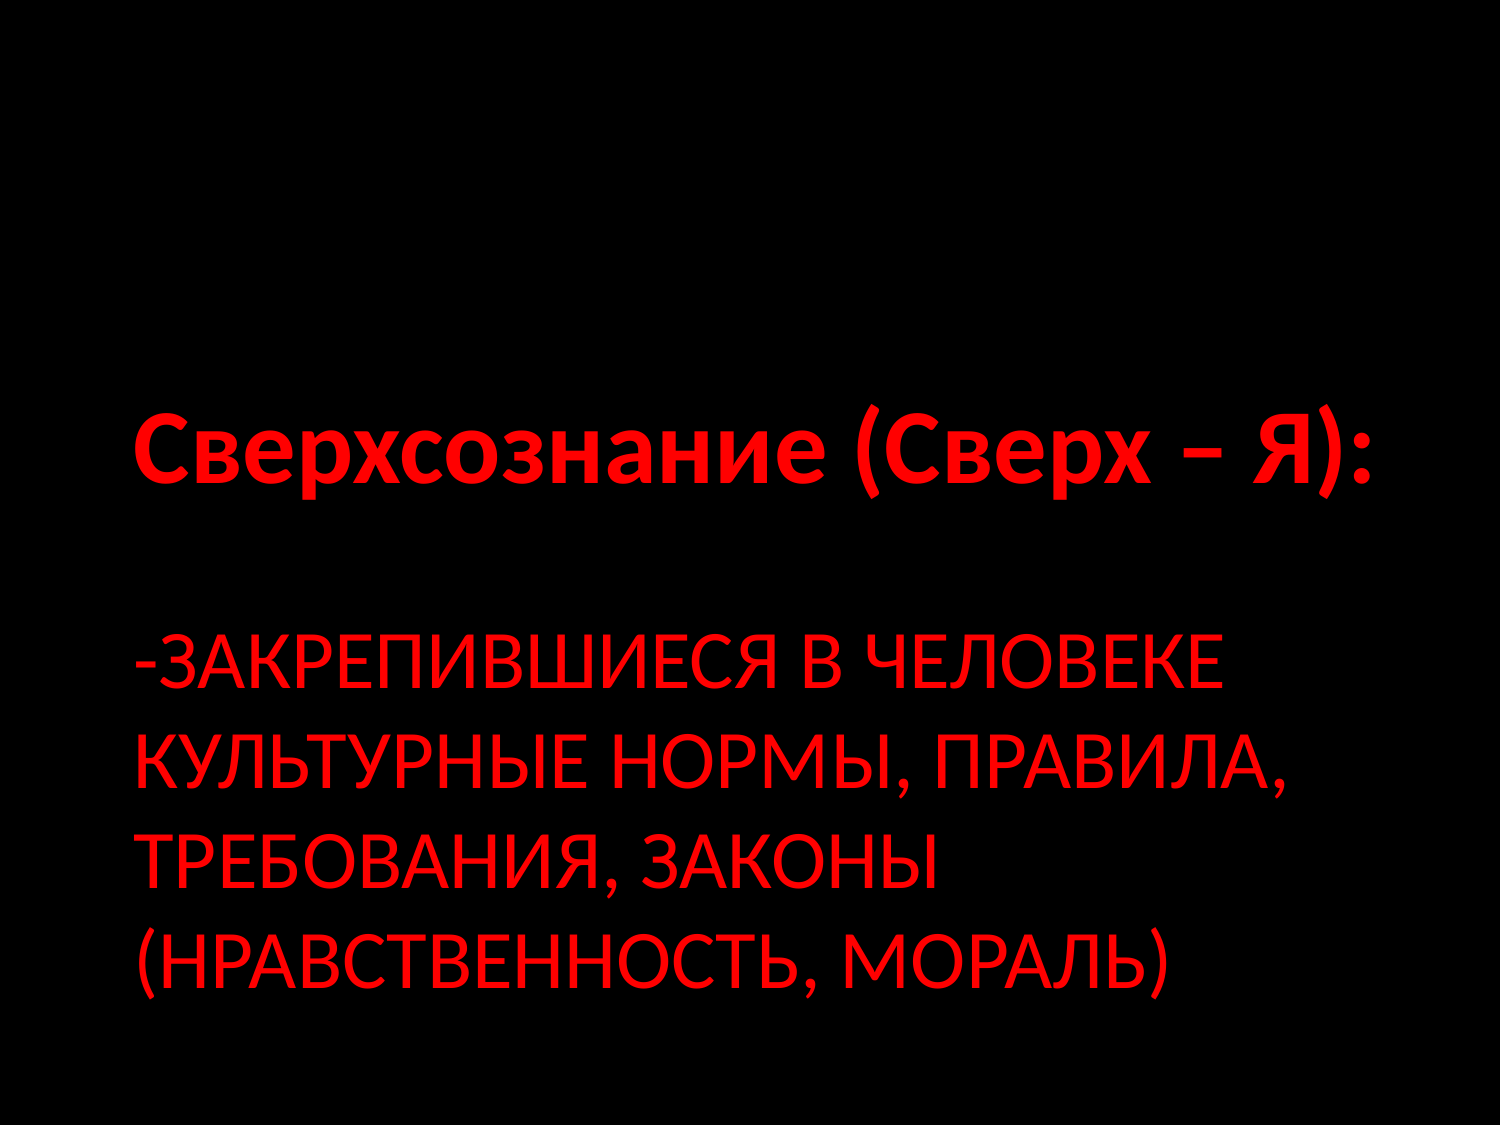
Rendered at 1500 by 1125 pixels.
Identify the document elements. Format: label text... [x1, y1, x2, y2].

list Сверхсознание (Сверх – Я): [118, 140, 1394, 528]
title -закрепившиеся в человеке культурные нормы, правила, требования, законы (нравственность, мораль) [118, 597, 1394, 1020]
